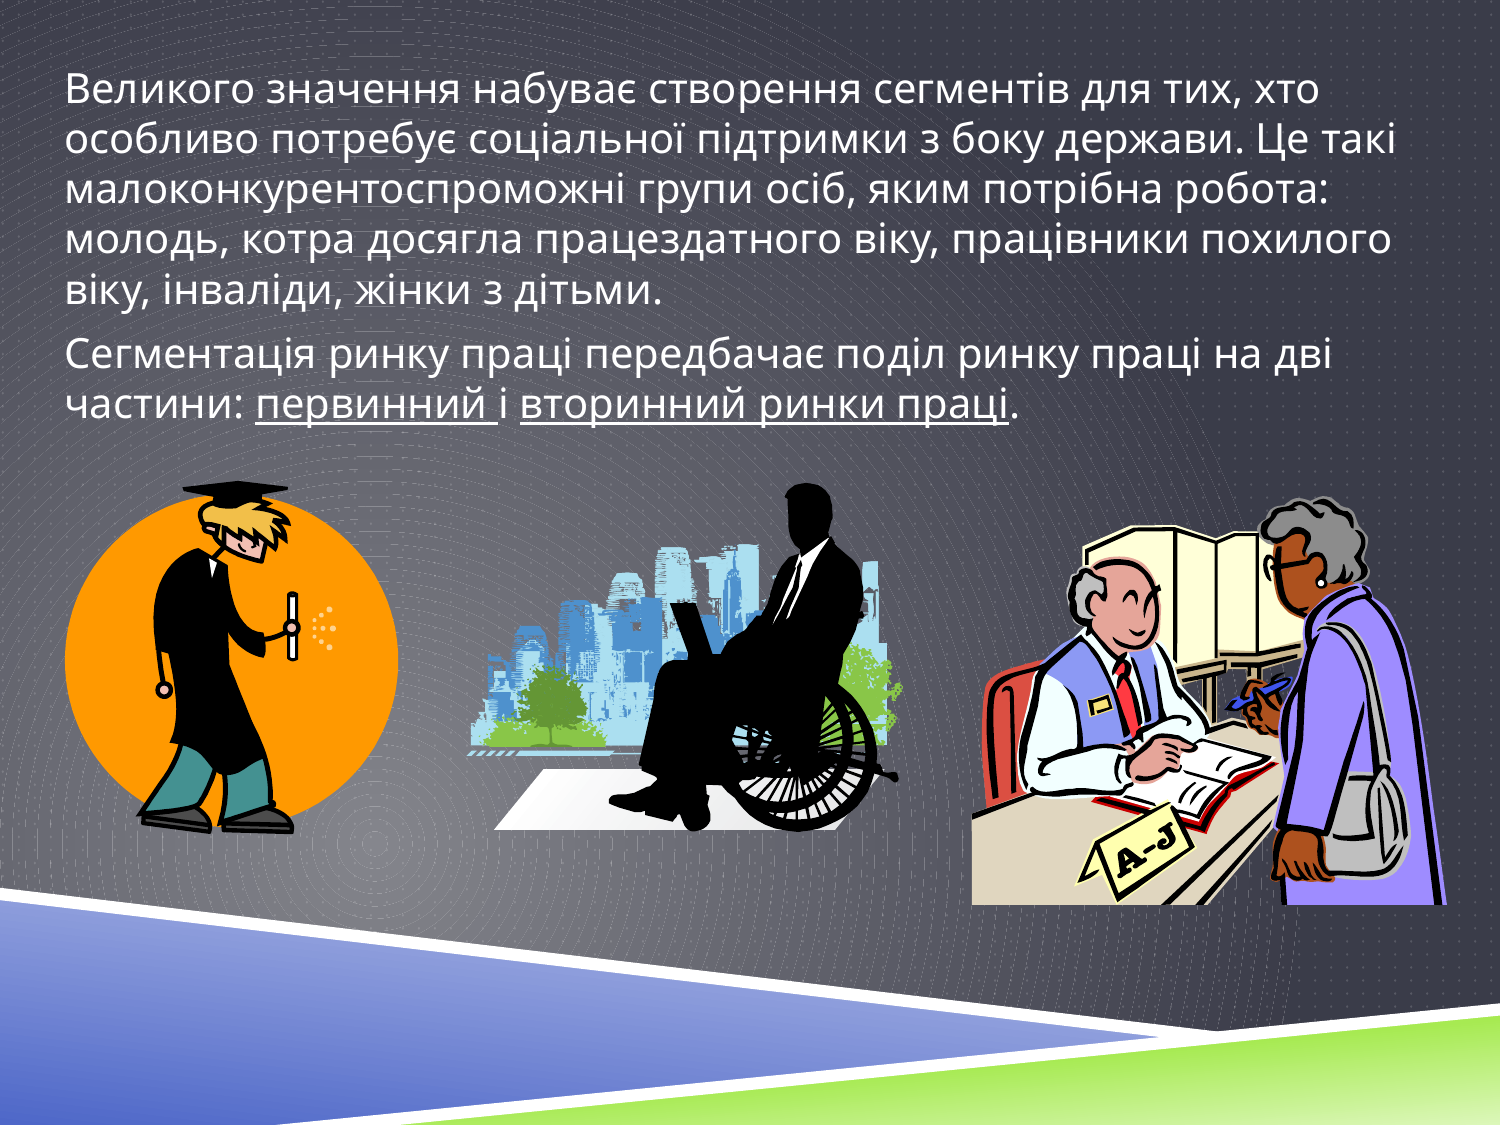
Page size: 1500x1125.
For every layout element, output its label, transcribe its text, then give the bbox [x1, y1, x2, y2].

list Великого значення набуває створення сегментів для тих, хто особливо потребує соціальної підтримки з боку держави. Це такі малоконкурентоспроможні групи осіб, яким потрібна робота: молодь, котра досягла працездатного віку, працівники похилого віку, інваліди, жінки з дітьми. Сегментація ринку праці передбачає поділ ринку праці на дві частини: первинний і вторинний ринки праці. [53, 54, 1471, 668]
picture [971, 494, 1448, 906]
picture [466, 482, 904, 833]
picture [64, 480, 399, 835]
